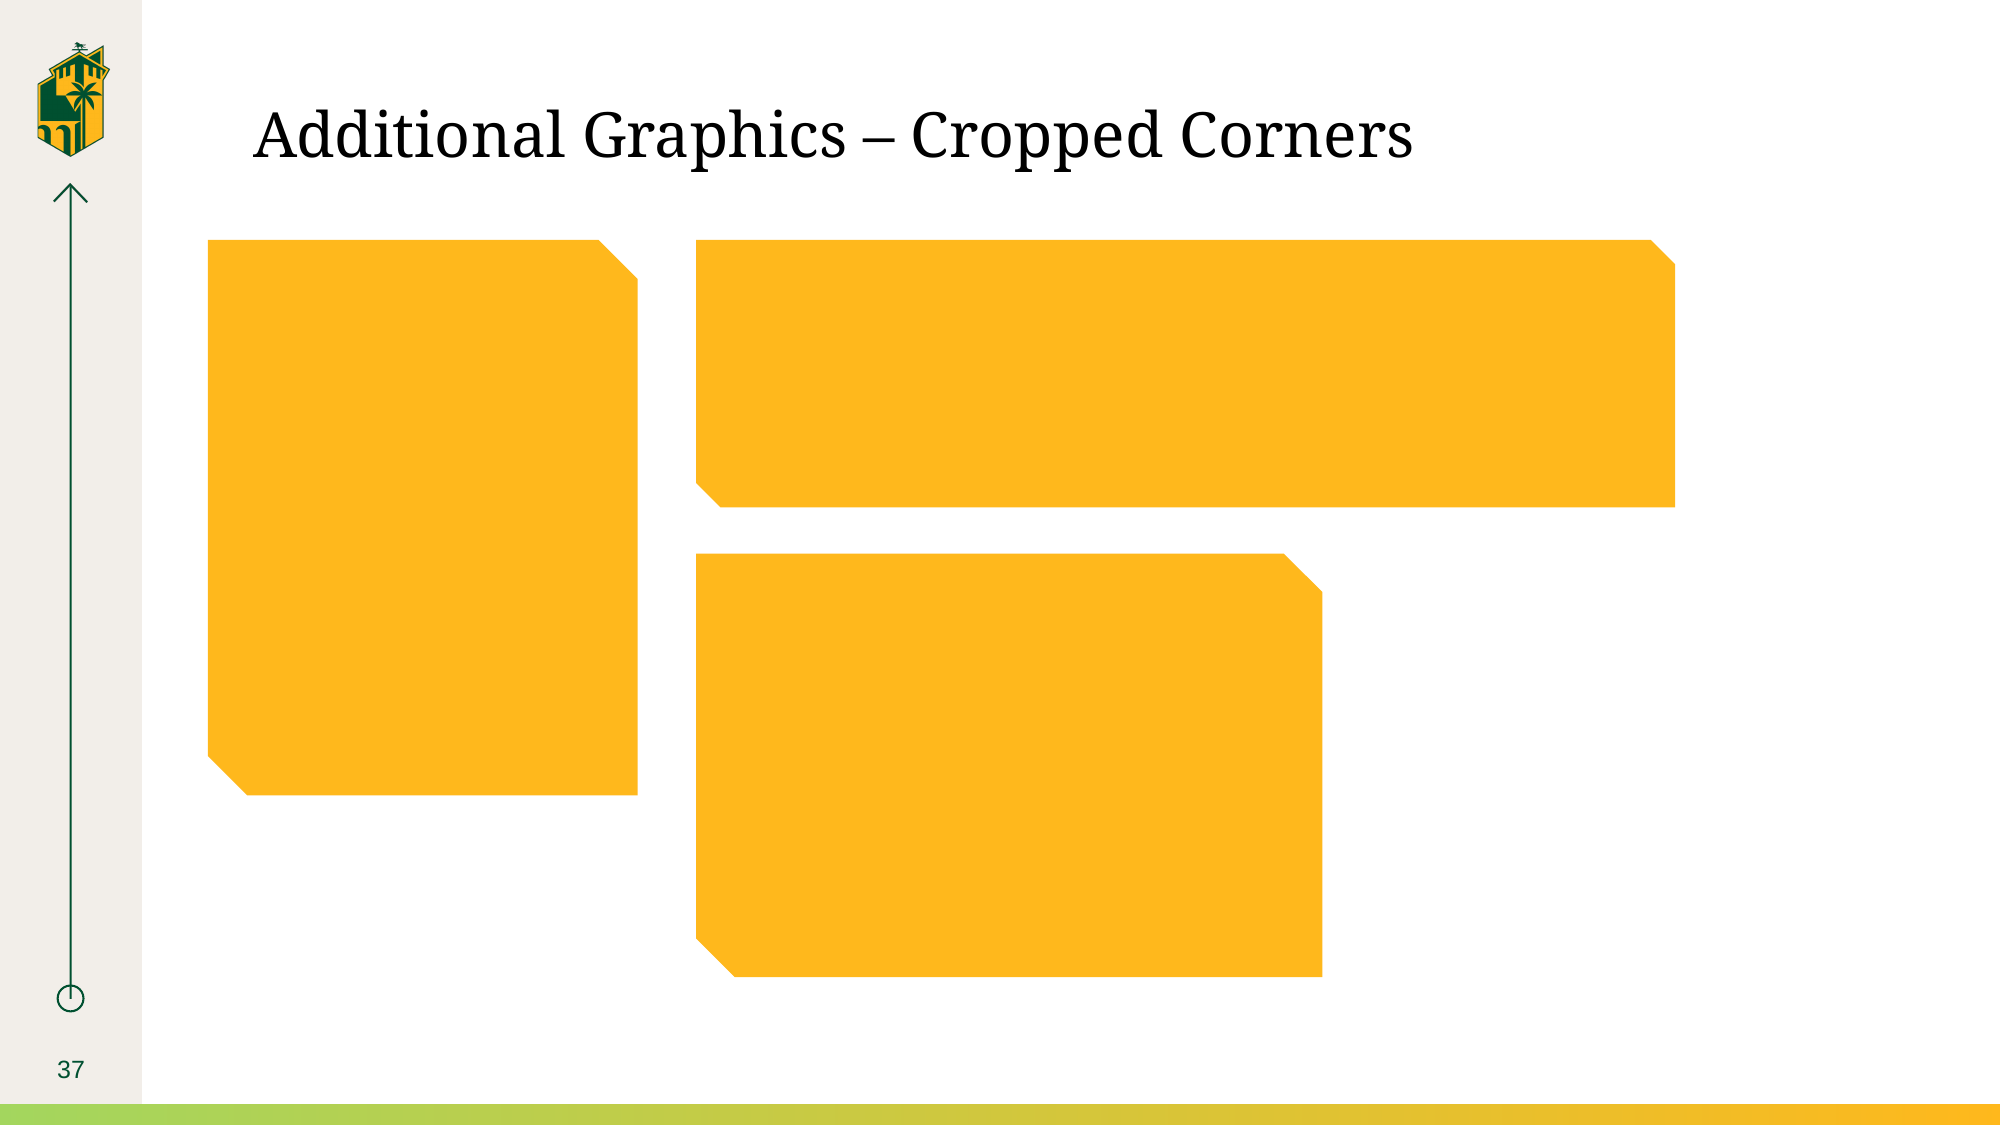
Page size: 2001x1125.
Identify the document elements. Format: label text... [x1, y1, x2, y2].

picture [37, 42, 112, 157]
slide_number 37 [0, 1039, 143, 1099]
text_box [206, 238, 639, 797]
text_box [695, 552, 1324, 979]
text_box [695, 238, 1677, 509]
title Additional Graphics – Cropped Corners [253, 103, 1612, 172]
picture [53, 183, 88, 203]
